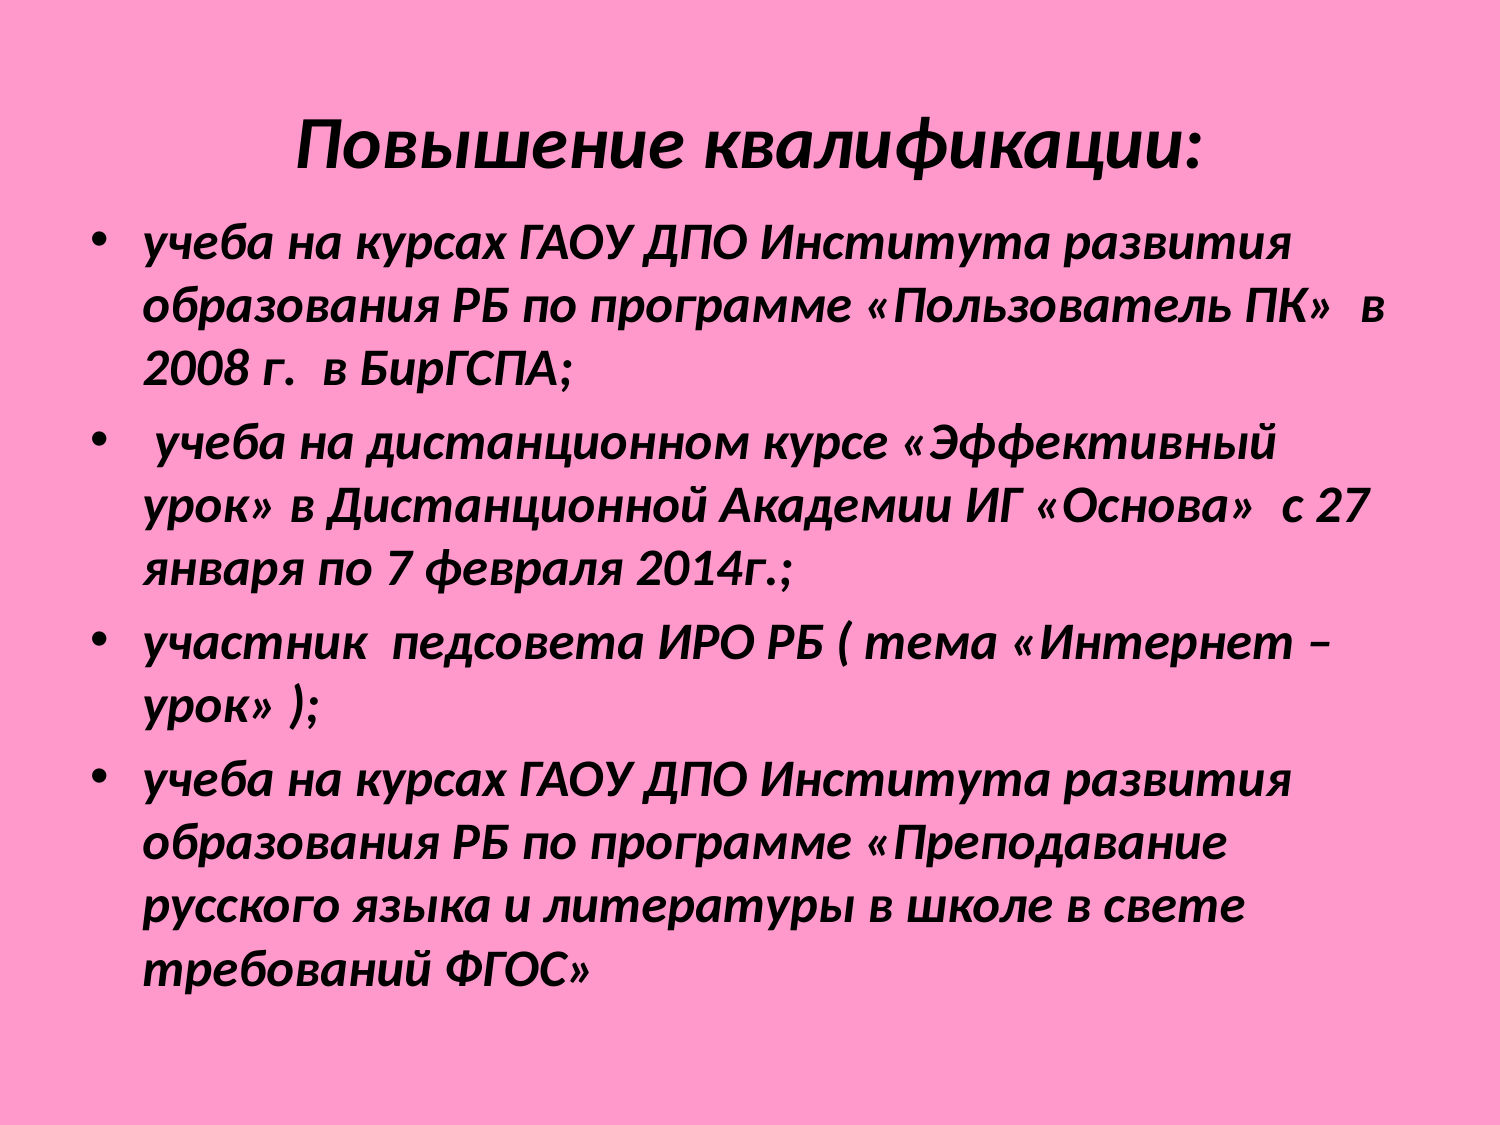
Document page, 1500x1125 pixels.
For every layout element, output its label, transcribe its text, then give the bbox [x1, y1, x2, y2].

list учеба на курсах ГАОУ ДПО Института развития образования РБ по программе «Пользователь ПК» в 2008 г. в БирГСПА; учеба на дистанционном курсе «Эффективный урок» в Дистанционной Академии ИГ «Основа» с 27 января по 7 февраля 2014г.; участник педсовета ИРО РБ ( тема «Интернет – урок» ); учеба на курсах ГАОУ ДПО Института развития образования РБ по программе «Преподавание русского языка и литературы в школе в свете требований ФГОС» [75, 199, 1425, 1005]
title Повышение квалификации: [75, 45, 1425, 199]
